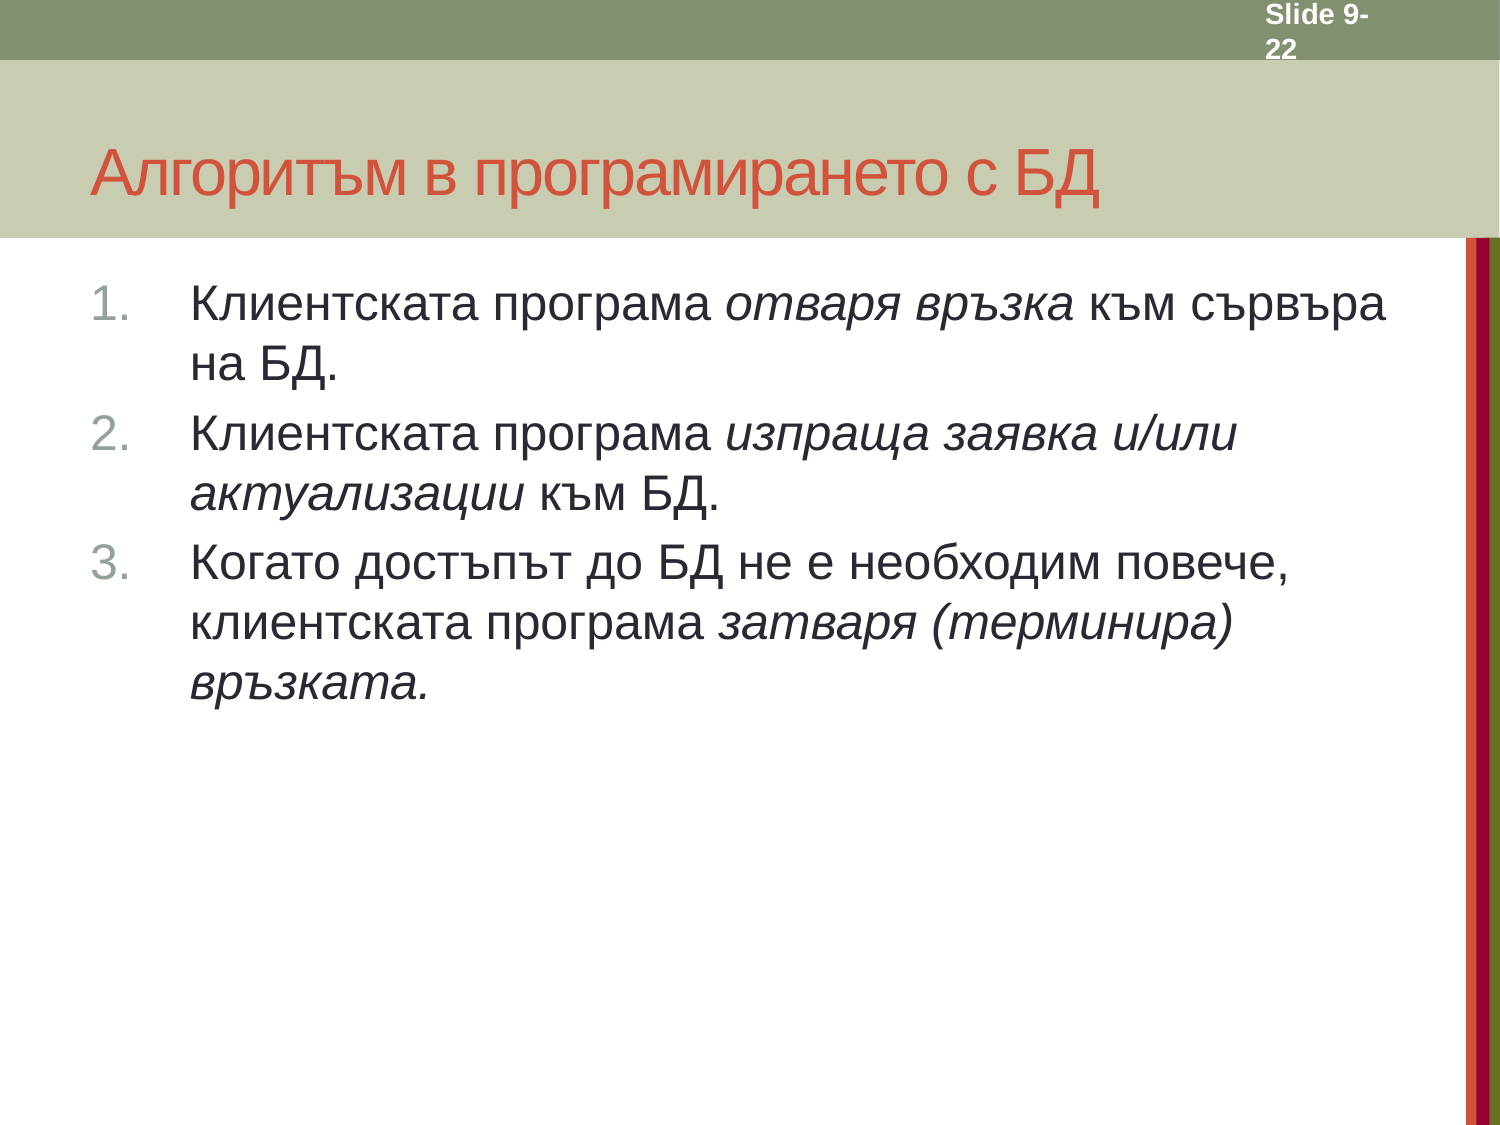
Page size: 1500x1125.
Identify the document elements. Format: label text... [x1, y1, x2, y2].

list Клиентската програма отваря връзка към сървъра на БД. Клиентската програма изпраща заявка и/или актуализации към БД. Когато достъпът до БД не е необходим повече, клиентската програма затваря (терминира) връзката. [75, 262, 1425, 1063]
title Алгоритъм в програмирането с БД [75, 87, 1425, 250]
slide_number Slide 9- 22 [1250, 3, 1425, 57]
